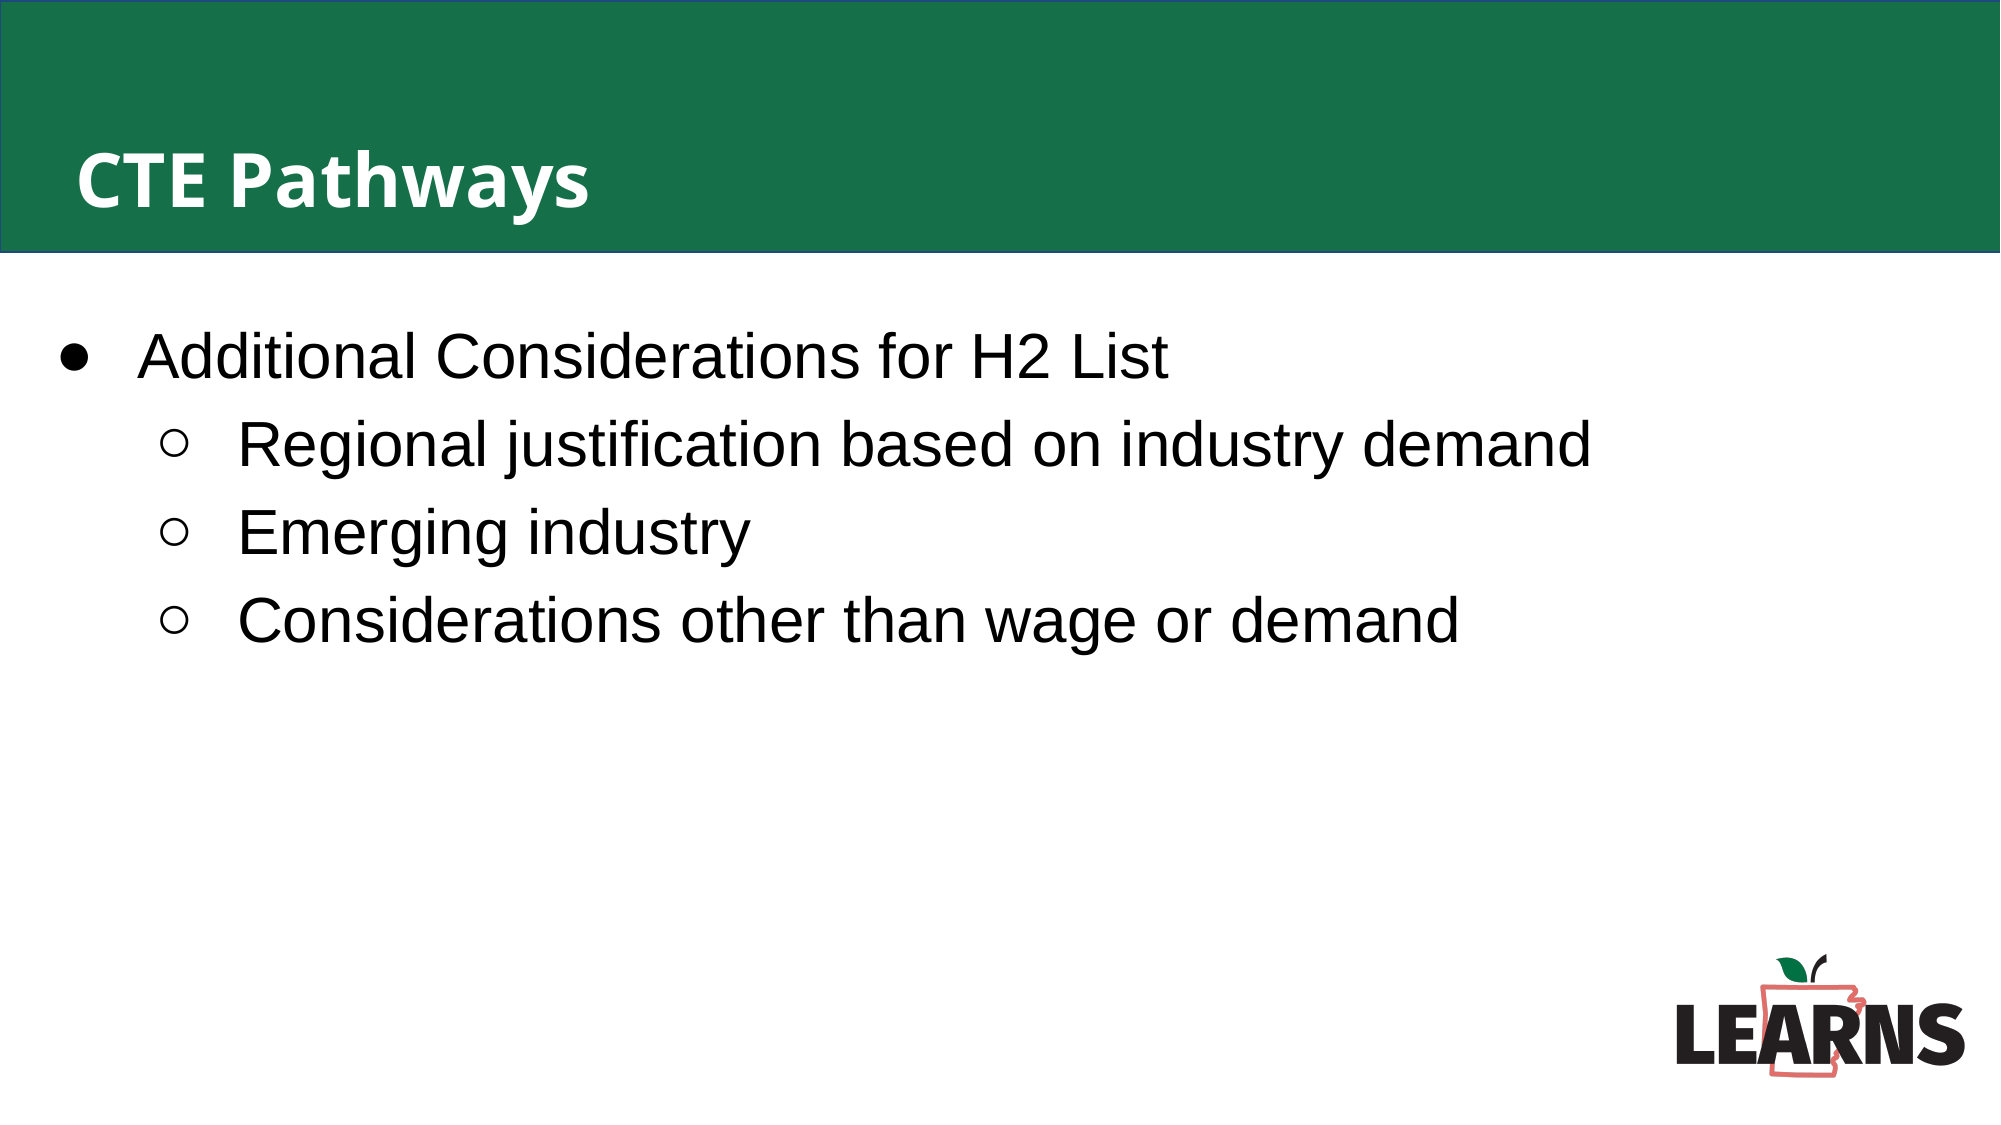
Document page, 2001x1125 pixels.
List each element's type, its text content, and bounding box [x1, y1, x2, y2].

text_box Additional Considerations for H2 List Regional justification based on industry demand Emerging industry Considerations other than wage or demand [17, 283, 1983, 676]
picture [1670, 954, 1966, 1110]
text_box CTE Pathways [75, 96, 1851, 223]
text_box [0, 0, 2000, 252]
